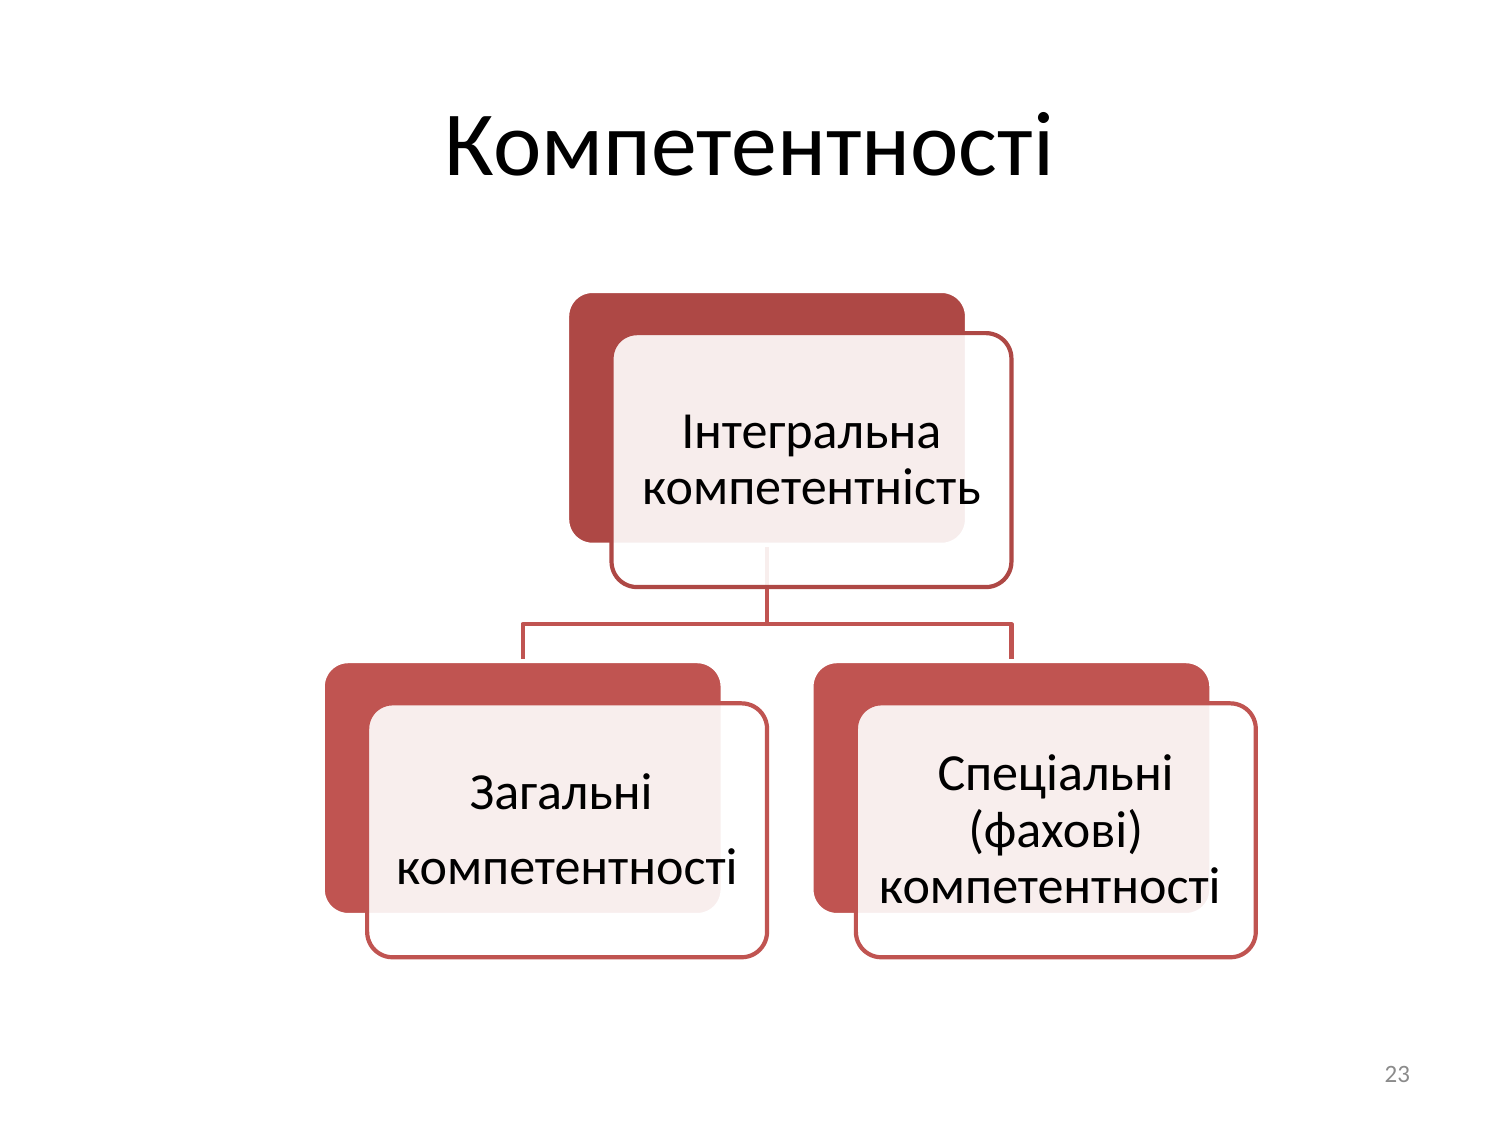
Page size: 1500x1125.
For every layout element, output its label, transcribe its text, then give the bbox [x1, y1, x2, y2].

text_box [289, 290, 1290, 958]
title Компетентності [75, 45, 1425, 233]
slide_number 23 [1074, 1042, 1425, 1103]
